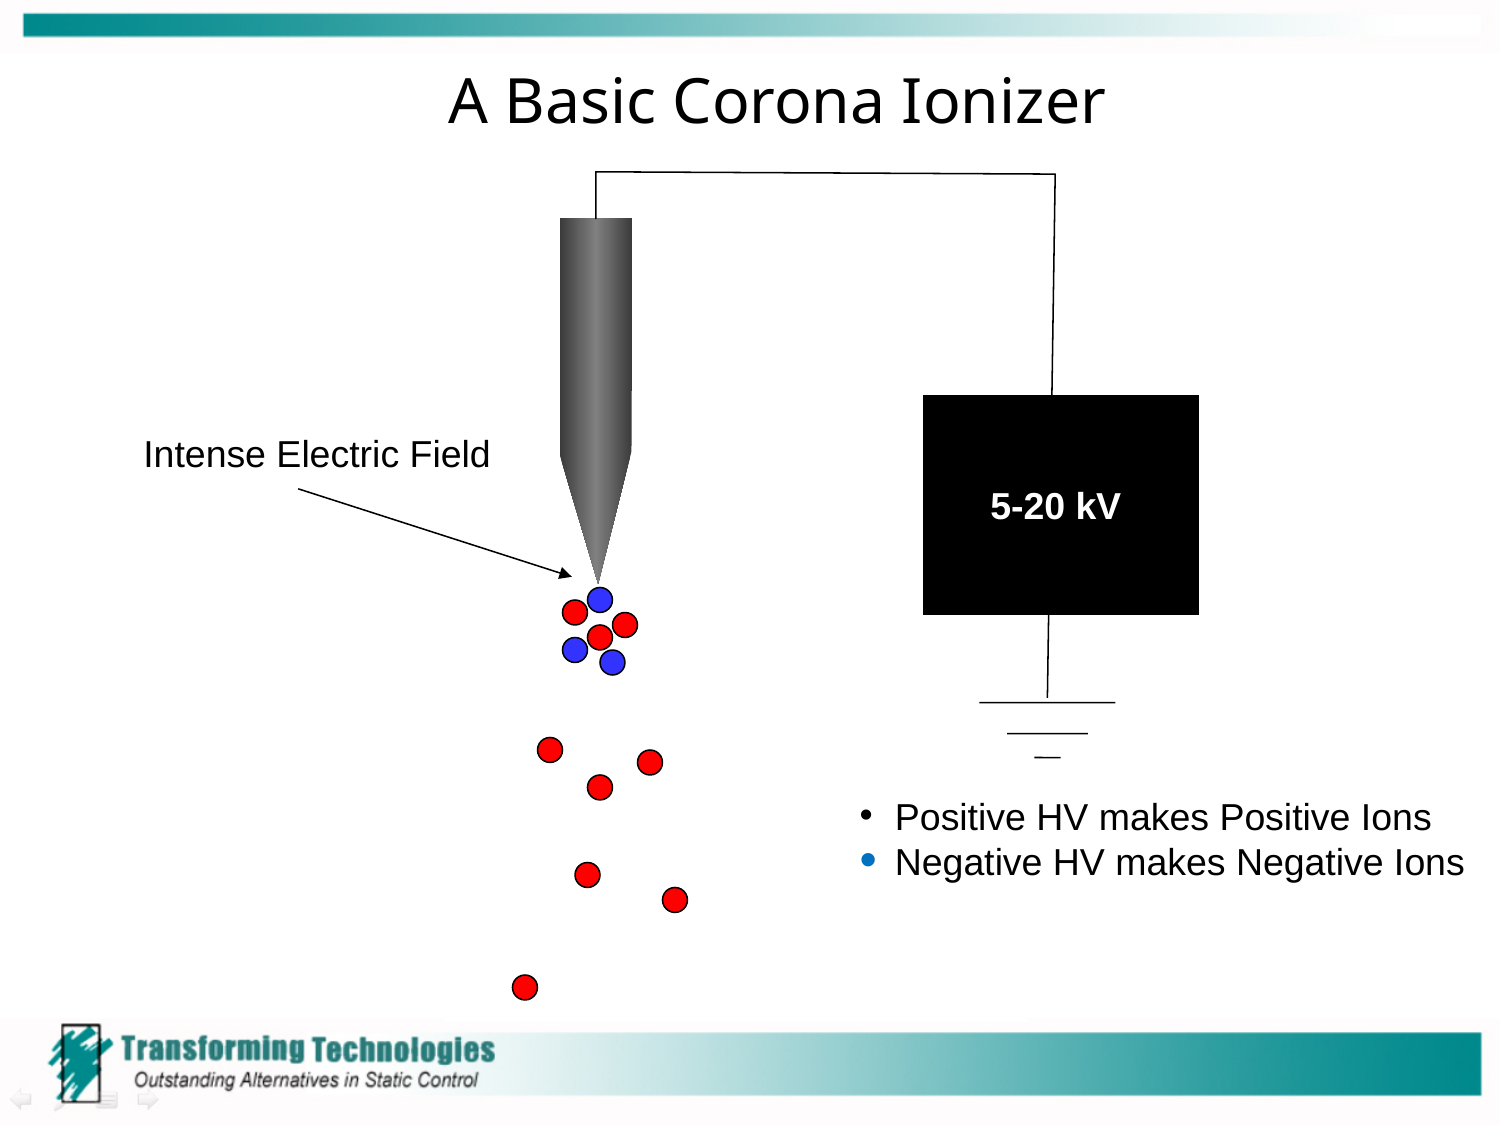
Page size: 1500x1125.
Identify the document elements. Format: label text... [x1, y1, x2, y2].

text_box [512, 587, 688, 1001]
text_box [595, 171, 1199, 758]
title A Basic Corona Ionizer [146, 30, 1410, 167]
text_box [127, 422, 573, 577]
picture [0, 0, 1500, 1125]
text_box Positive HV makes Positive Ions Negative HV makes Negative Ions [844, 785, 1480, 890]
text_box [559, 217, 590, 557]
